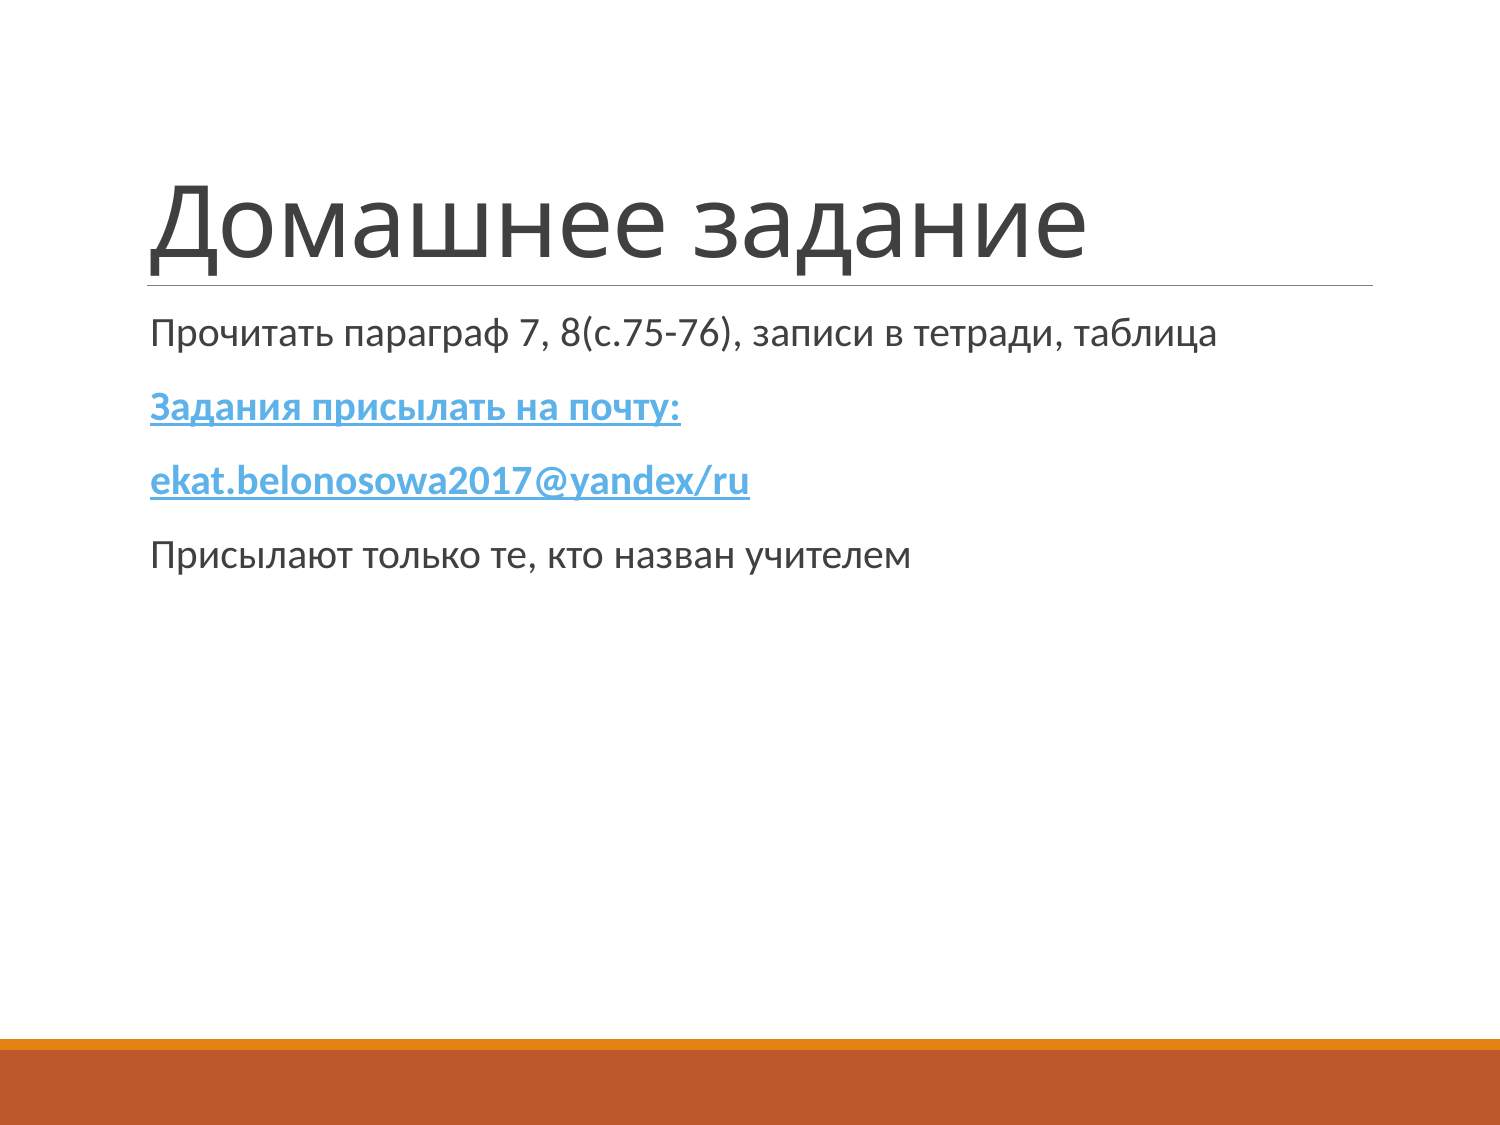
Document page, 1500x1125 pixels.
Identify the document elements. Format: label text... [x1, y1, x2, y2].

list Прочитать параграф 7, 8(с.75-76), записи в тетради, таблица Задания присылать на почту: ekat.belonosowa2017@yandex/ru Присылают только те, кто назван учителем [135, 302, 1373, 963]
title Домашнее задание [135, 47, 1373, 285]
